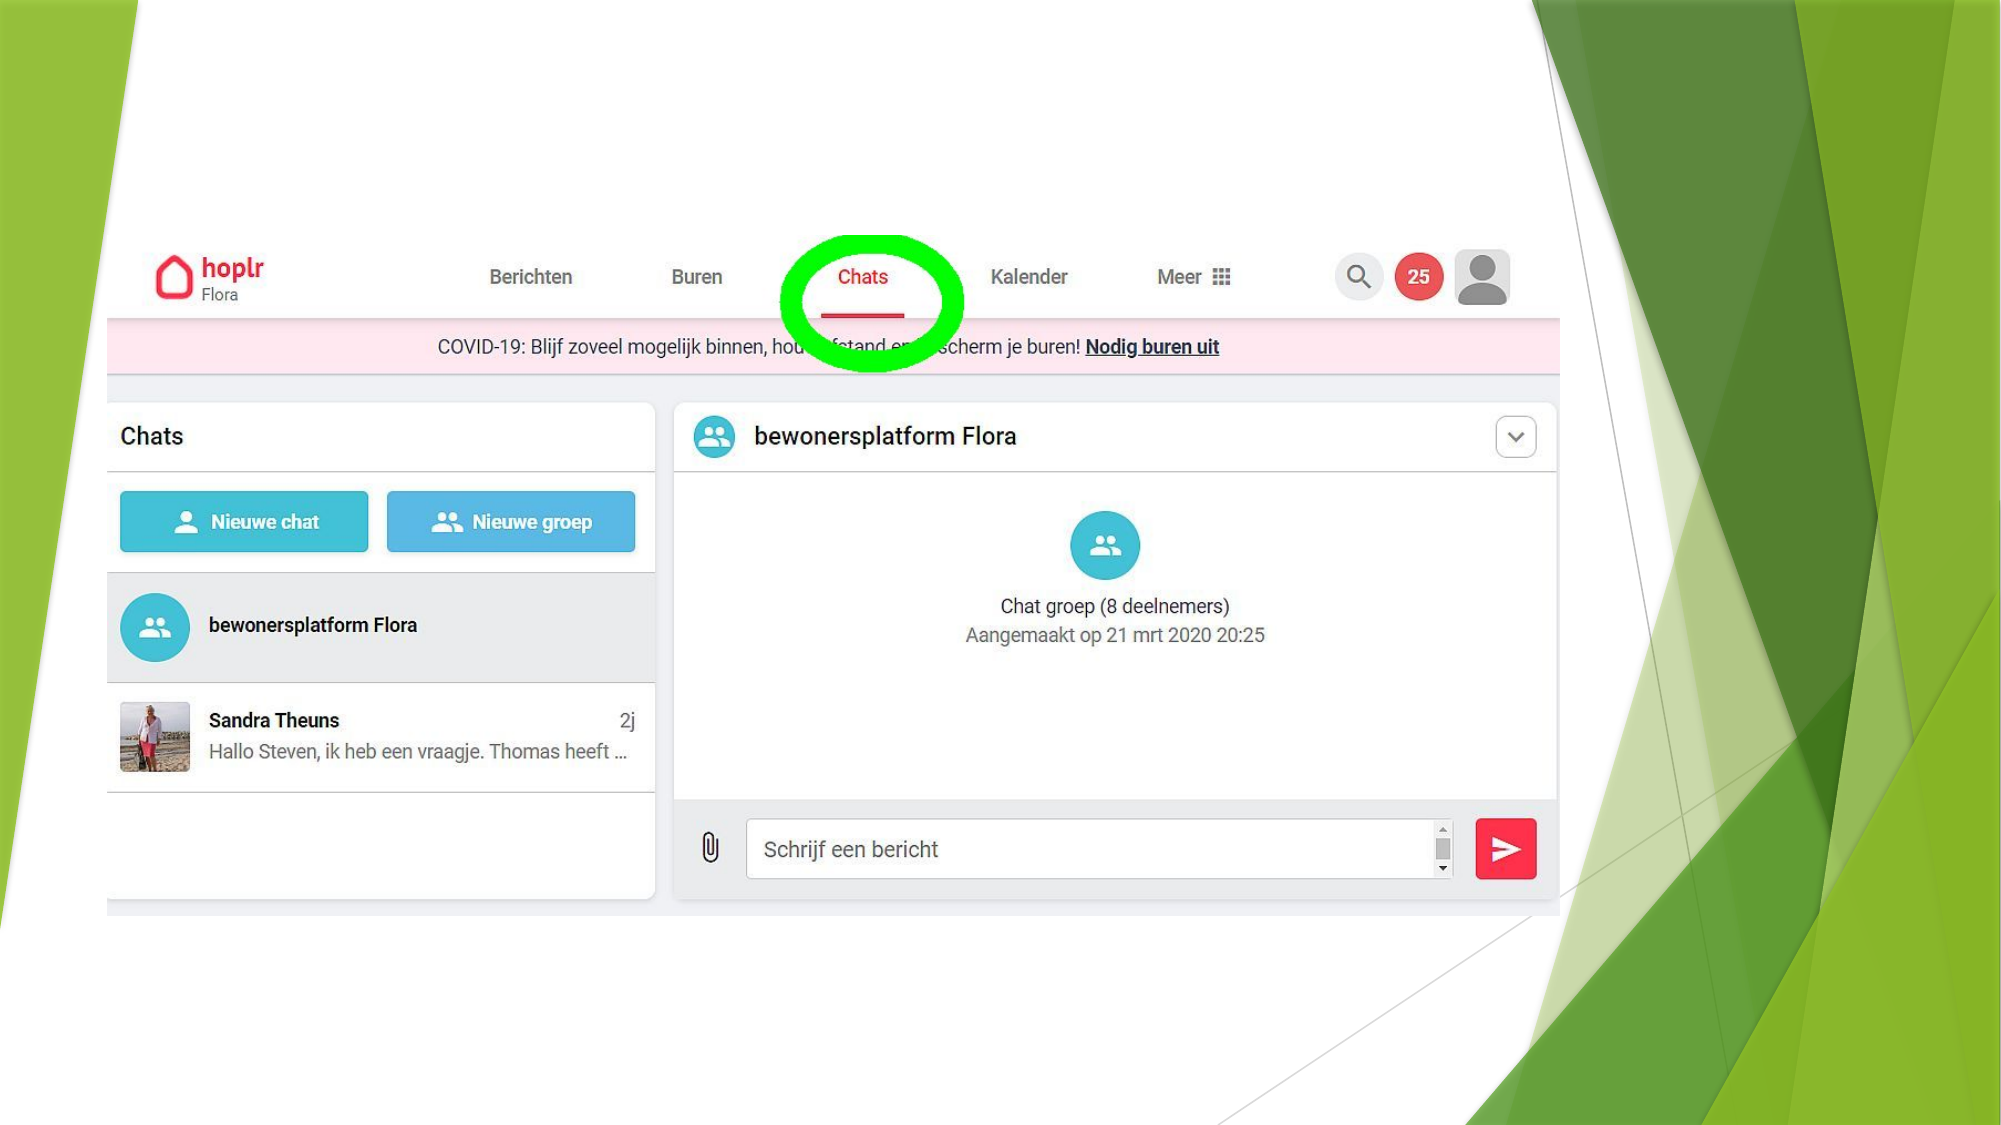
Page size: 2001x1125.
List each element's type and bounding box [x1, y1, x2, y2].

picture [106, 235, 1560, 916]
